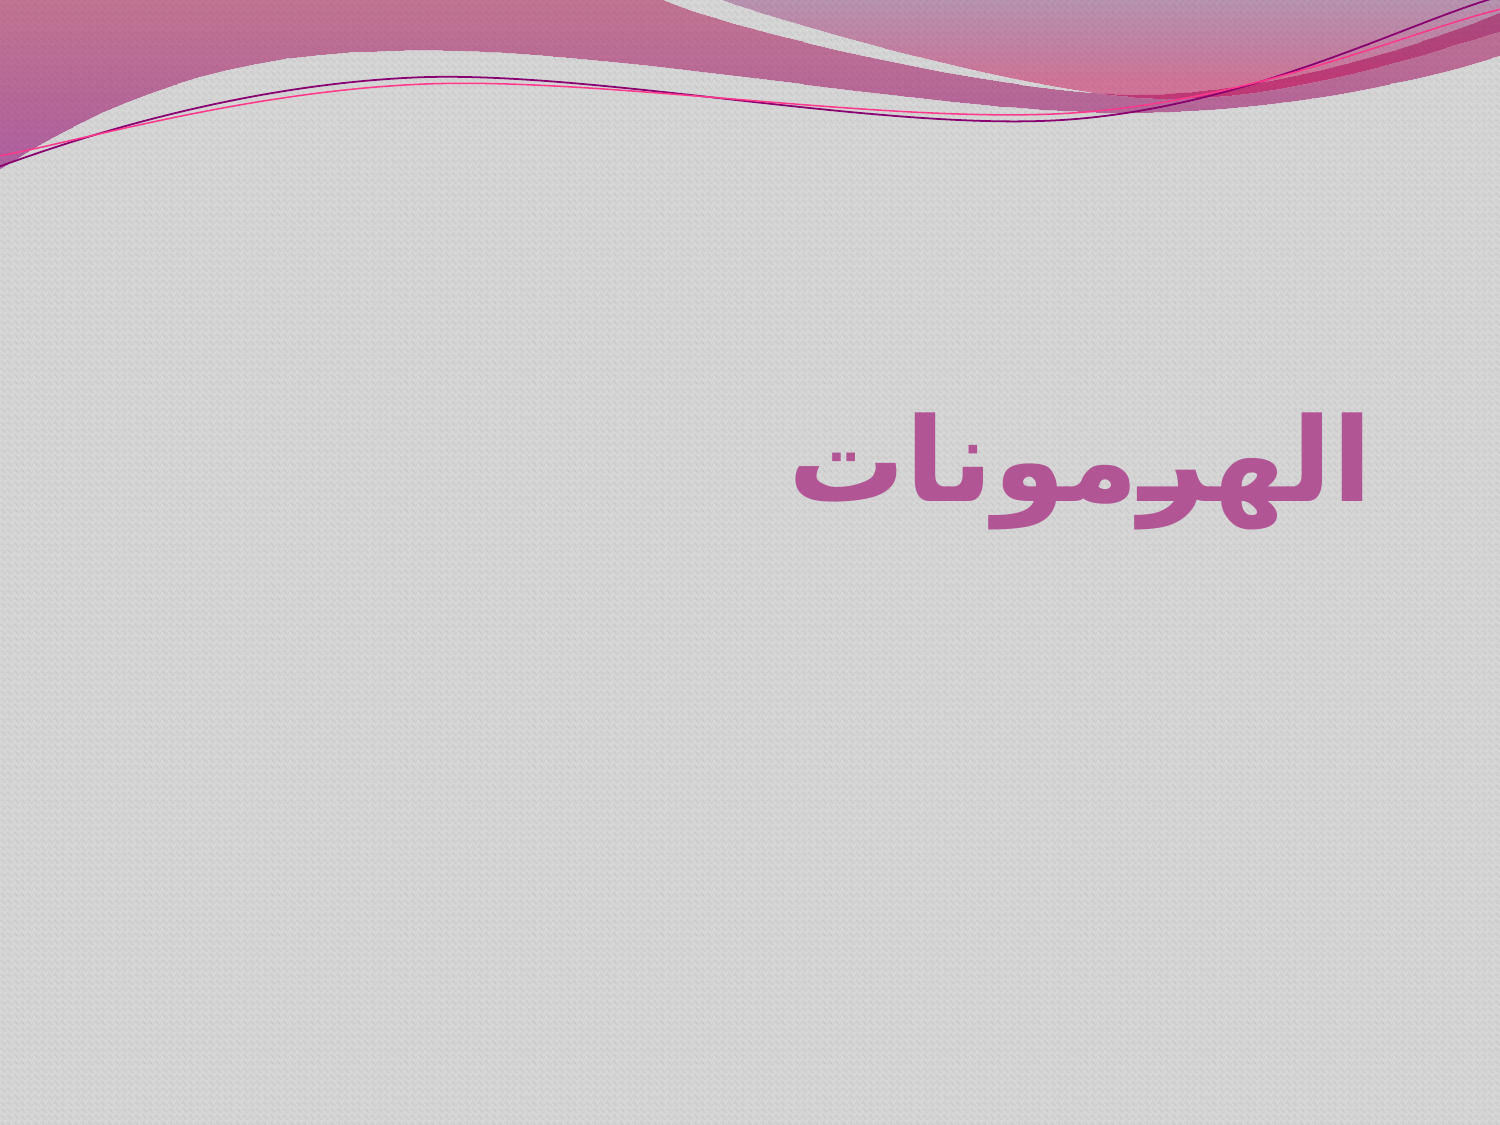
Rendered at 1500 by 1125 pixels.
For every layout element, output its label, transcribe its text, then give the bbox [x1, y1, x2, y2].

title الهرمونات [87, 224, 1376, 525]
